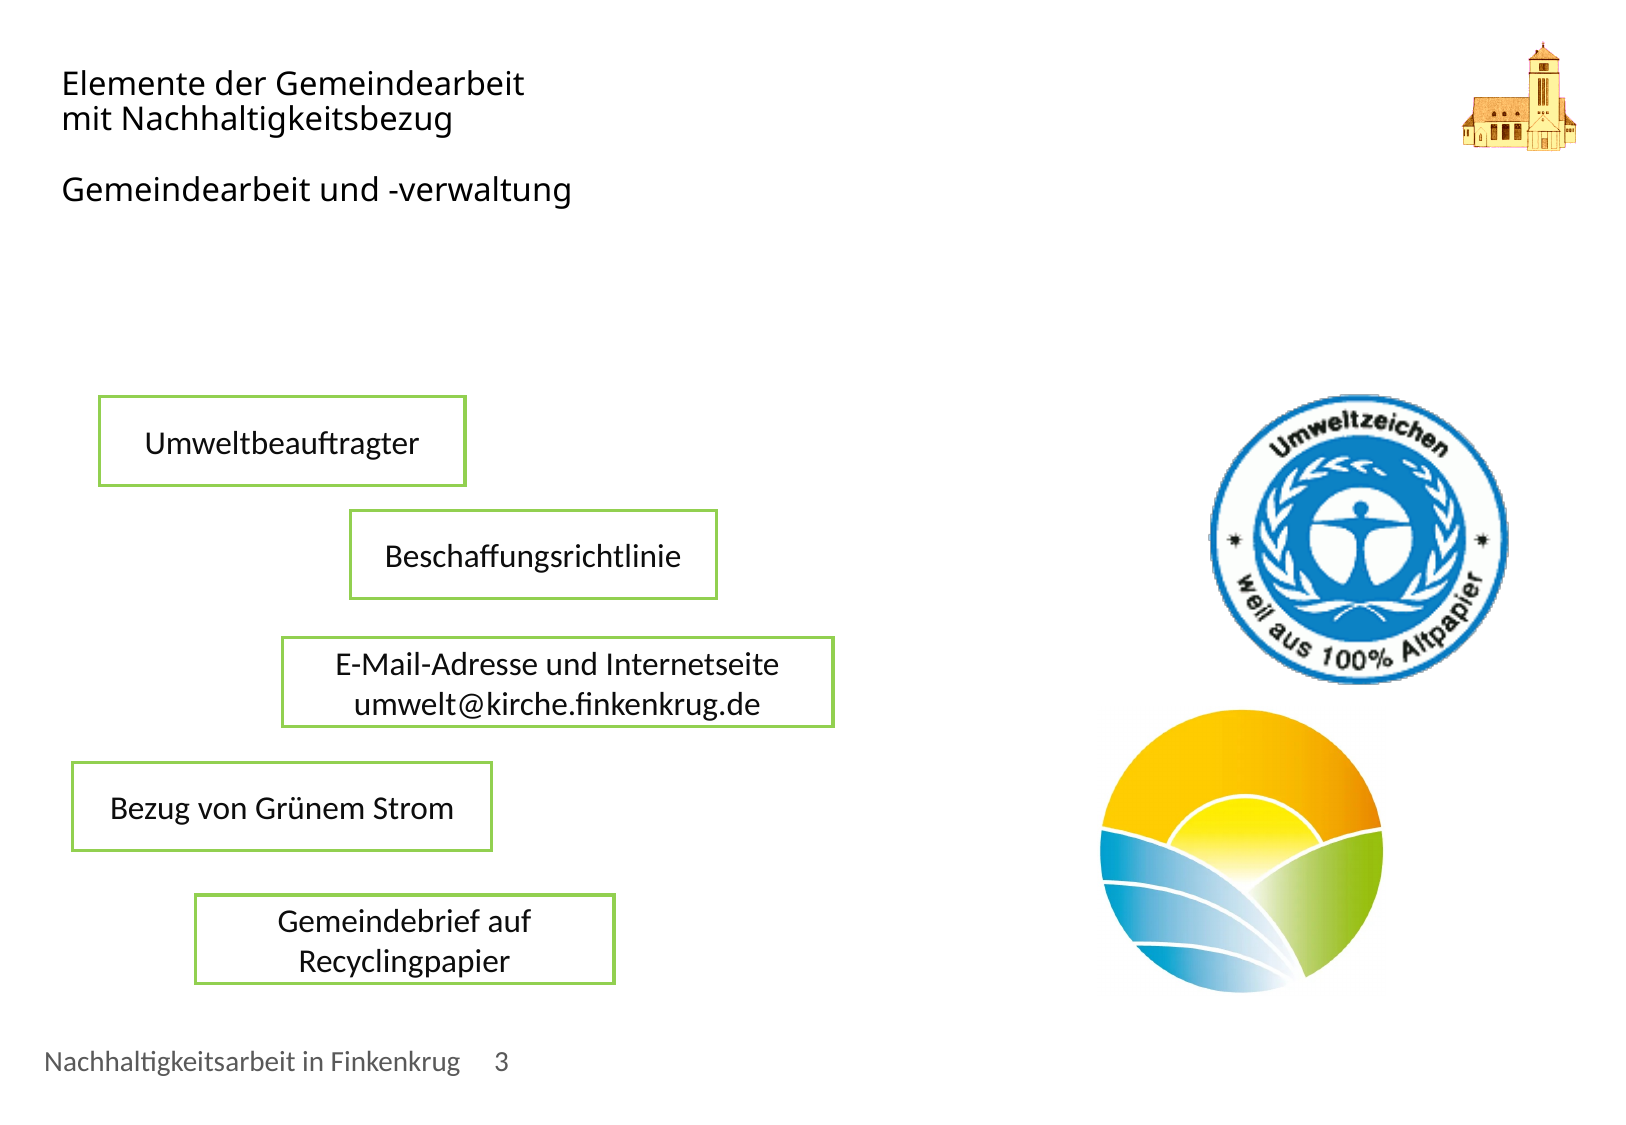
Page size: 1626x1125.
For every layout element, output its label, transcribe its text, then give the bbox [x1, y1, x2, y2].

text_box Umweltbeauftragter [98, 396, 466, 486]
text_box Bezug von Grünem Strom [72, 761, 493, 852]
picture [1097, 706, 1386, 996]
picture [1207, 391, 1511, 687]
text_box Gemeindebrief auf Recyclingpapier [194, 894, 615, 985]
title Elemente der Gemeindearbeit mit Nachhaltigkeitsbezug Gemeindearbeit und -verwaltung [46, 59, 1579, 216]
text_box Beschaffungsrichtlinie [350, 509, 717, 600]
text_box E-Mail-Adresse und Internetseite umwelt@kirche.finkenkrug.de [281, 637, 834, 727]
picture [1460, 39, 1579, 59]
